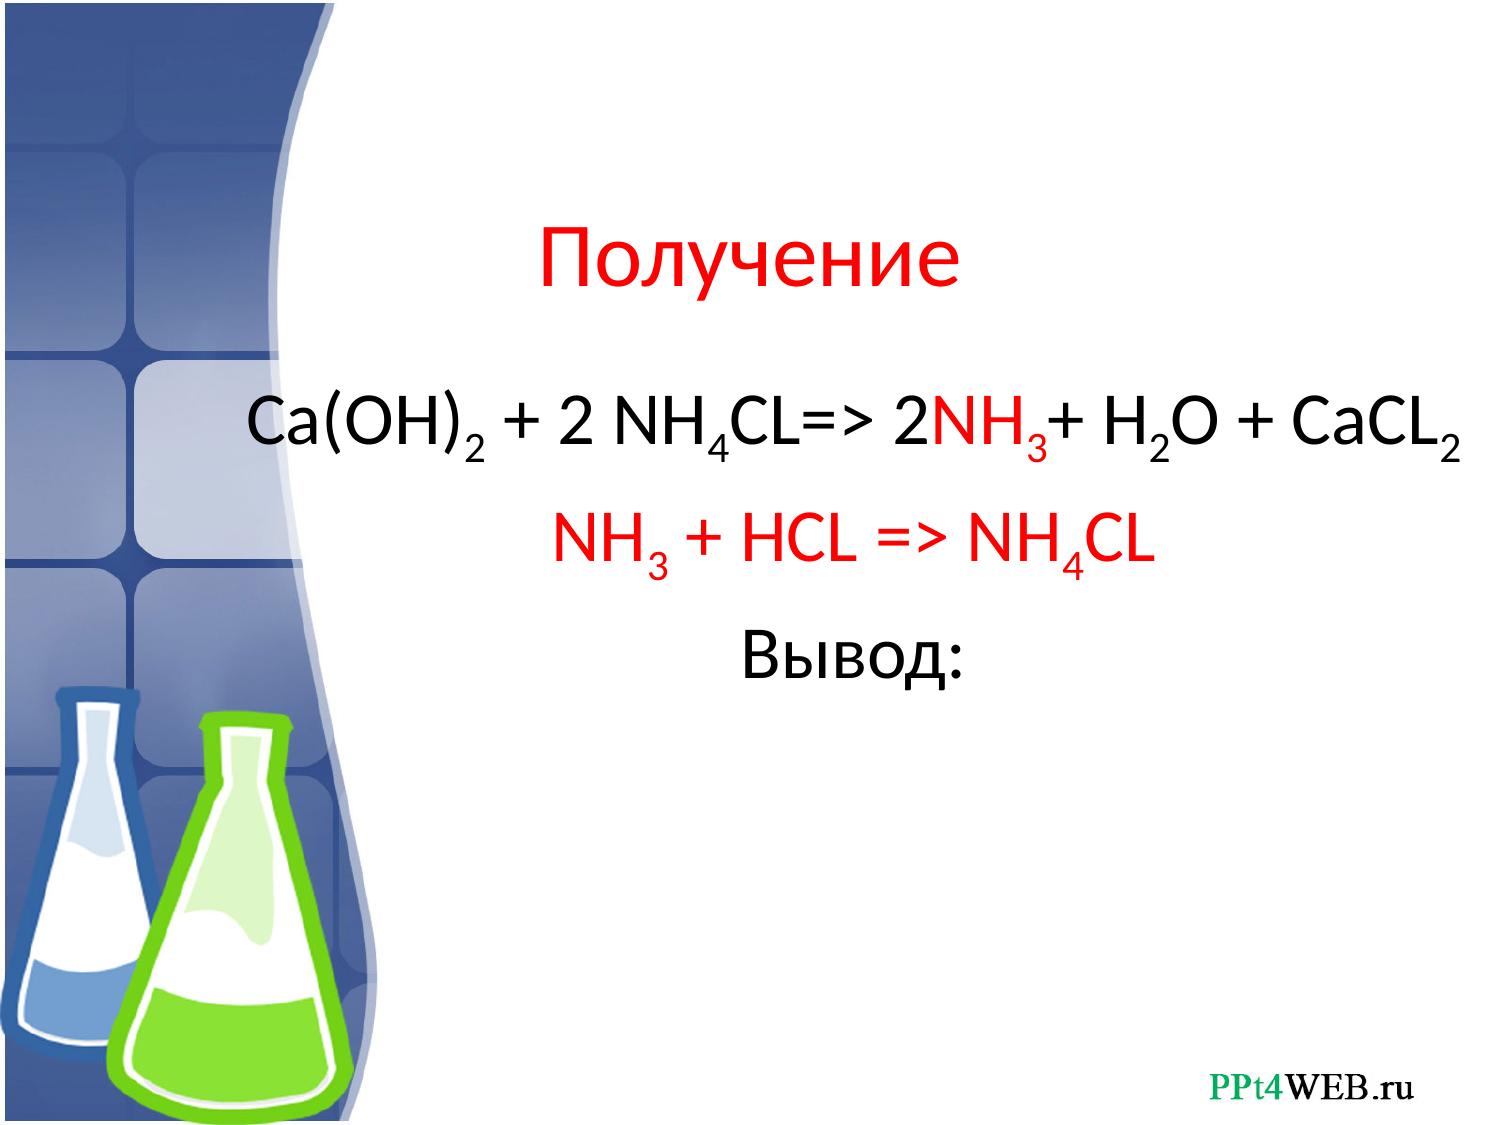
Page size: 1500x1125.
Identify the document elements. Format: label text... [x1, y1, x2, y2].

picture [0, 0, 1500, 1125]
title Получение [112, 90, 1388, 409]
subtitle Ca(OH)2 + 2 NH4CL=> 2NH3+ H2O + CaCL2 NH3 + HCL => NH4CL Вывод: [225, 361, 1483, 925]
